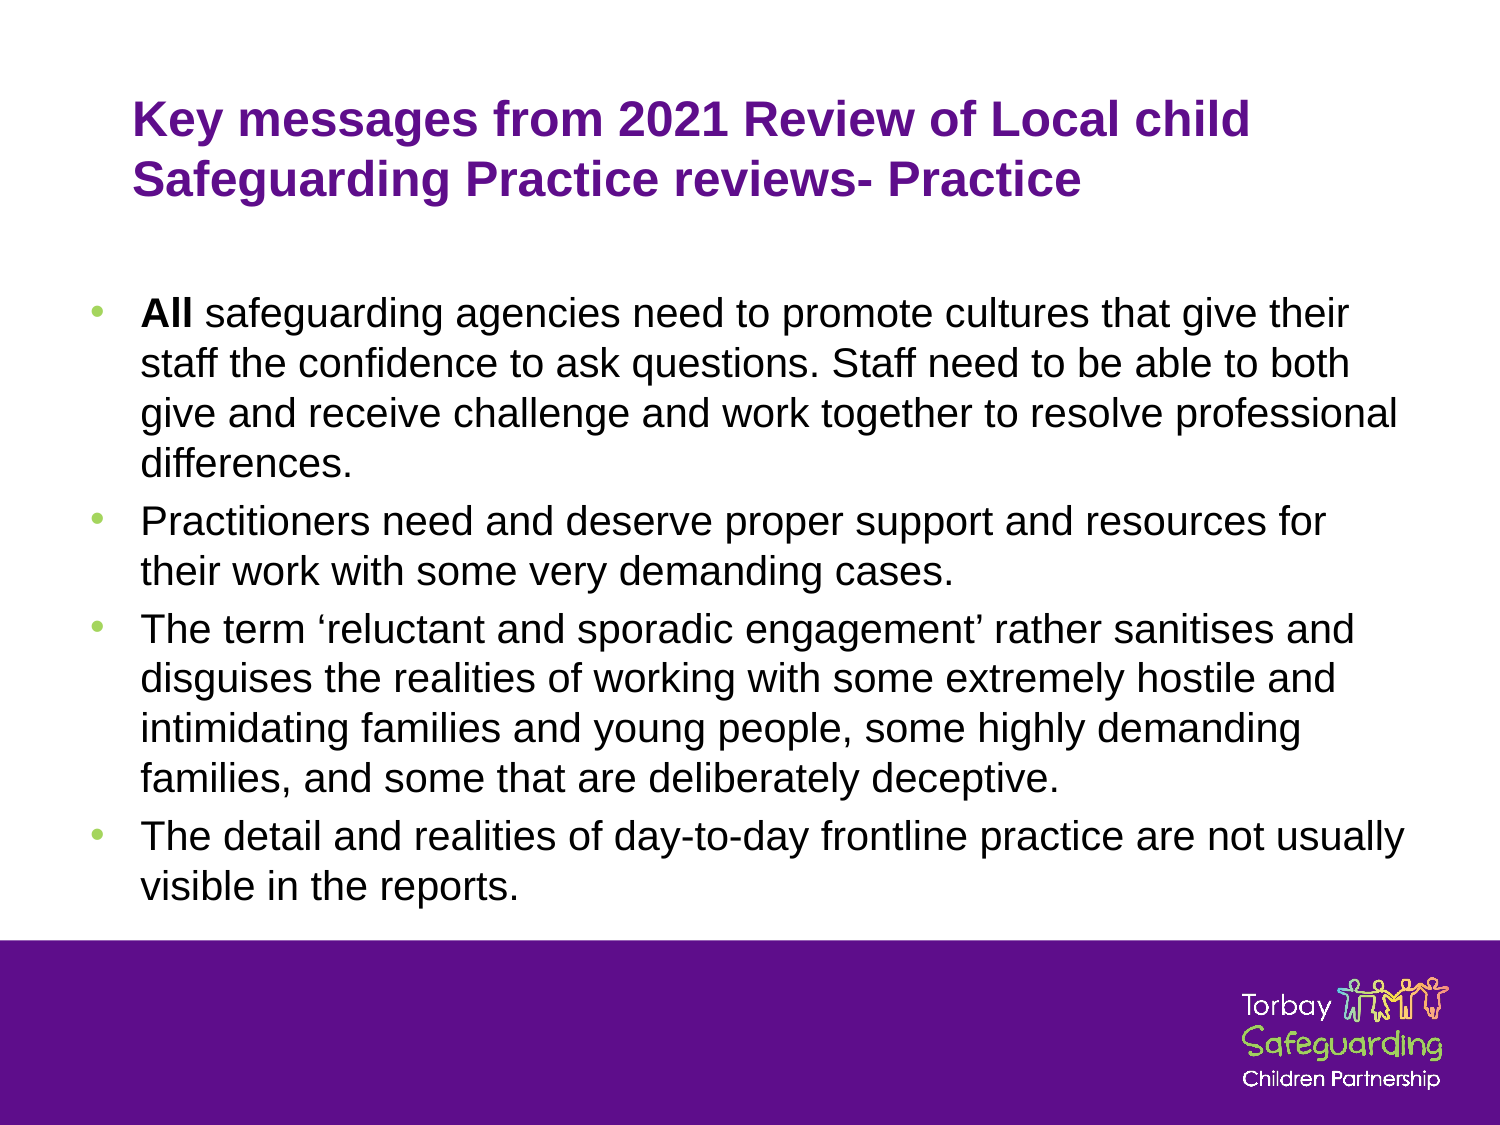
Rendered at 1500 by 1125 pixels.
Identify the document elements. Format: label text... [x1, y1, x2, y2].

title Key messages from 2021 Review of Local child Safeguarding Practice reviews- Practice [117, 64, 1383, 229]
picture [1222, 952, 1467, 1125]
list All safeguarding agencies need to promote cultures that give their staff the confidence to ask questions. Staff need to be able to both give and receive challenge and work together to resolve professional differences. Practitioners need and deserve proper support and resources for their work with some very demanding cases. The term ‘reluctant and sporadic engagement’ rather sanitises and disguises the realities of working with some extremely hostile and intimidating families and young people, some highly demanding families, and some that are deliberately deceptive. The detail and realities of day-to-day frontline practice are not usually visible in the reports. [75, 278, 1425, 922]
